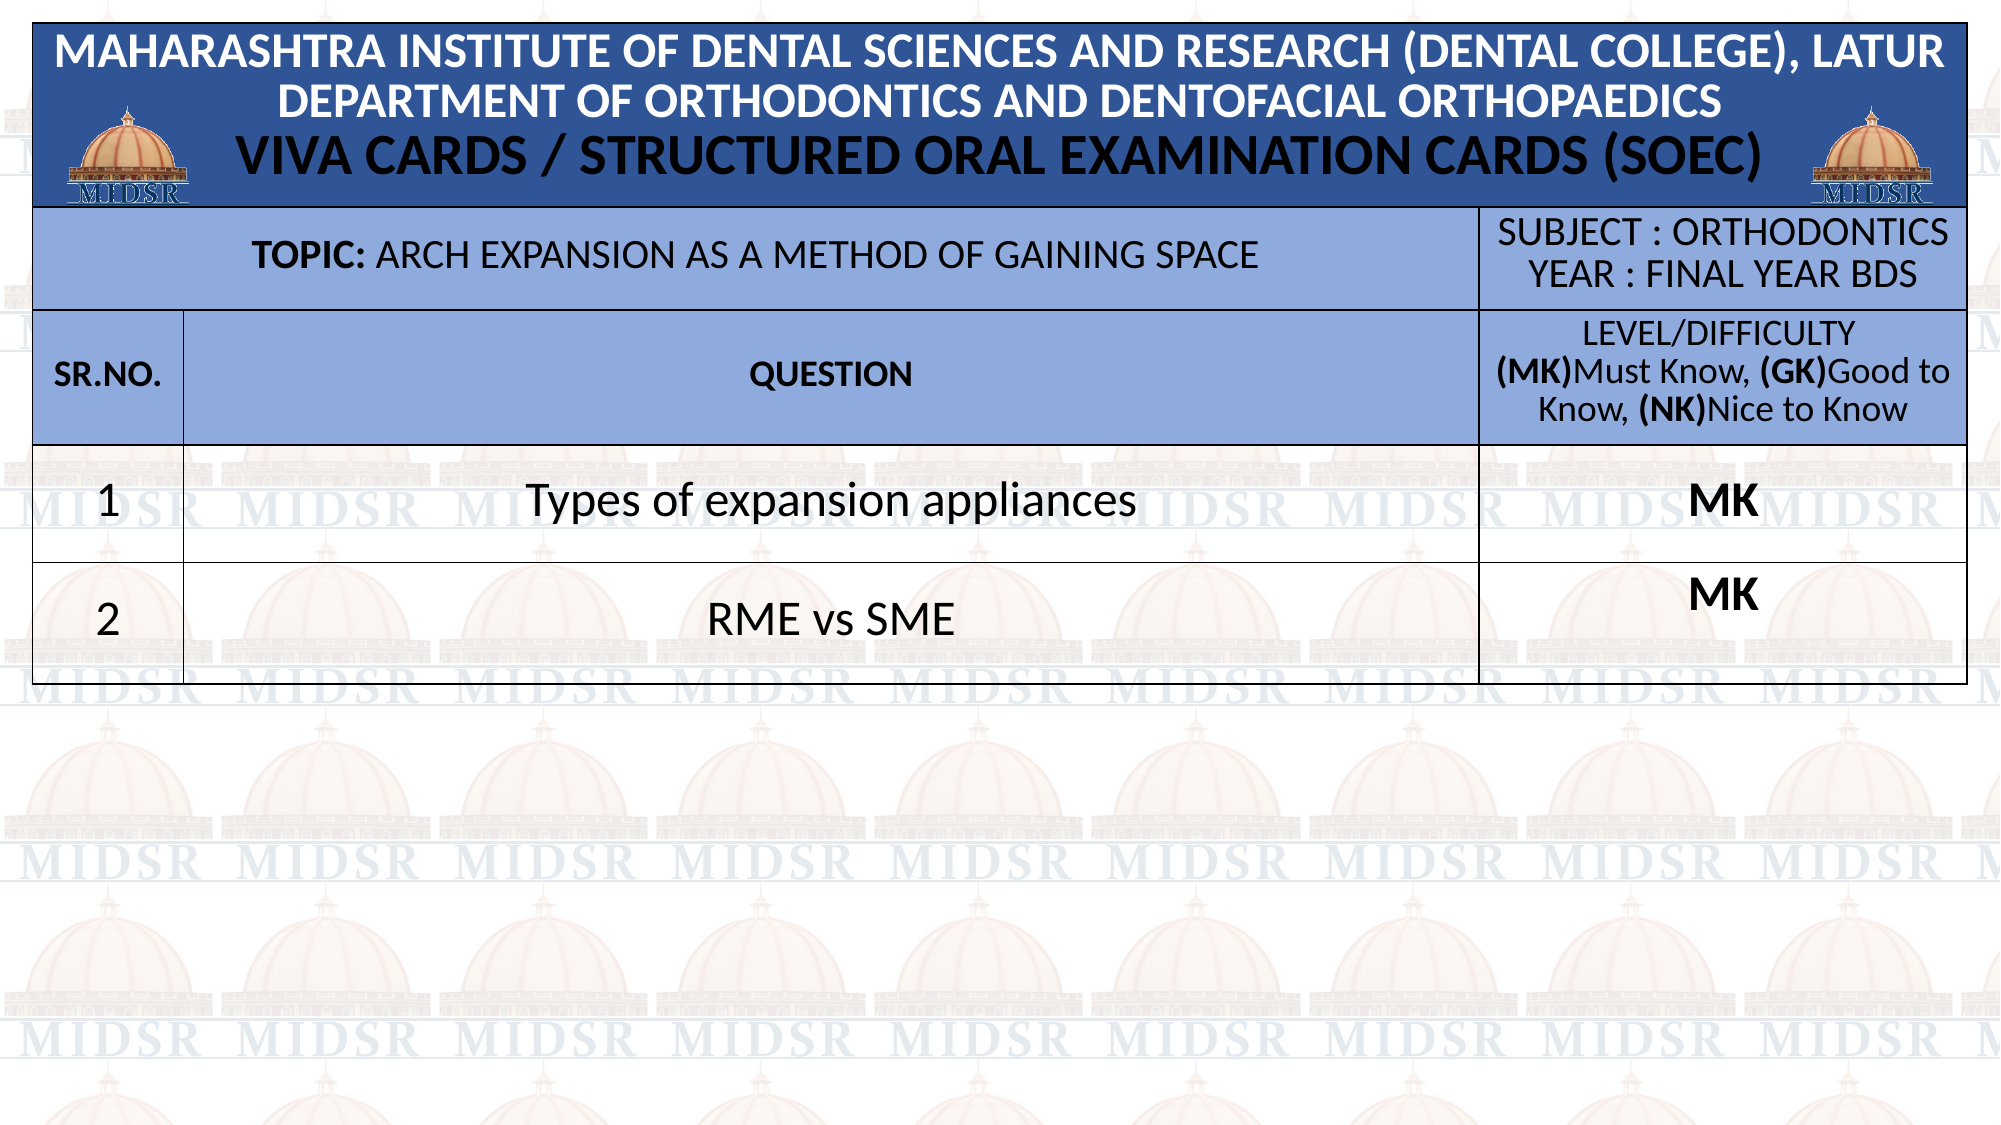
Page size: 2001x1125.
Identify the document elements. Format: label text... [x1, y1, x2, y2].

table_cell SR.NO. [33, 311, 183, 444]
picture [1811, 105, 1933, 205]
table_cell MK [1480, 446, 1966, 562]
table_cell 2 [33, 563, 183, 683]
table_cell Types of expansion appliances [184, 446, 1478, 562]
table_cell QUESTION [184, 311, 1478, 444]
table_cell TOPIC: ARCH EXPANSION AS A METHOD OF GAINING SPACE [33, 208, 1478, 309]
table_cell RME vs SME [184, 563, 1478, 683]
table_cell 1 [33, 446, 183, 562]
table_cell MK [1480, 563, 1966, 683]
table_cell SUBJECT : ORTHODONTICS YEAR : FINAL YEAR BDS [1480, 208, 1966, 309]
picture [67, 105, 189, 205]
table_cell LEVEL/DIFFICULTY (MK)Must Know, (GK)Good to Know, (NK)Nice to Know [1480, 311, 1966, 444]
table_header MAHARASHTRA INSTITUTE OF DENTAL SCIENCES AND RESEARCH (DENTAL COLLEGE), LATUR DEPARTMENT OF ORTHODONTICS AND DENTOFACIAL ORTHOPAEDICS VIVA CARDS / STRUCTURED ORAL EXAMINATION CARDS (SOEC) [33, 24, 1966, 206]
